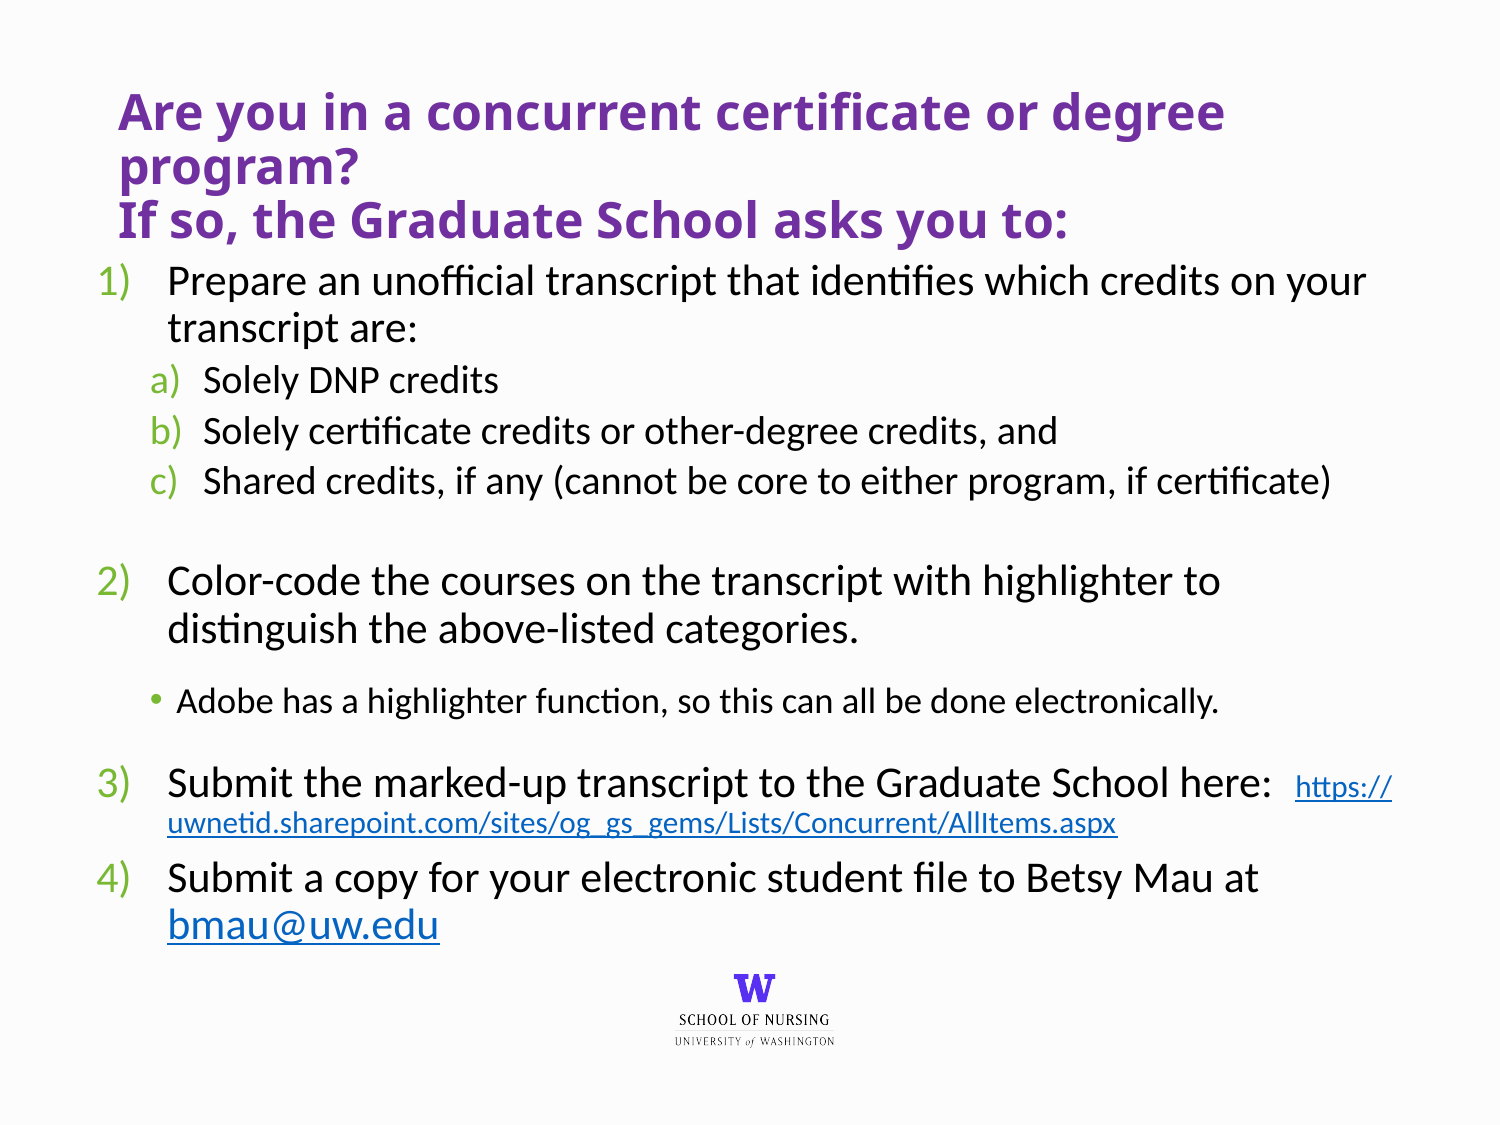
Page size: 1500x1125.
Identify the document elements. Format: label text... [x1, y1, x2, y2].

title Are you in a concurrent certificate or degree program? If so, the Graduate School asks you to: [103, 59, 1475, 278]
picture [675, 974, 834, 1048]
list Prepare an unofficial transcript that identifies which credits on your transcript are: Solely DNP credits Solely certificate credits or other-degree credits, and Shared credits, if any (cannot be core to either program, if certificate) Color-code the courses on the transcript with highlighter to distinguish the above-listed categories. Adobe has a highlighter function, so this can all be done electronically. Submit the marked-up transcript to the Graduate School here: https://uwnetid.sharepoint.com/sites/og_gs_gems/Lists/Concurrent/AllItems.aspx Submit a copy for your electronic student file to Betsy Mau at bmau@uw.edu [81, 249, 1419, 963]
